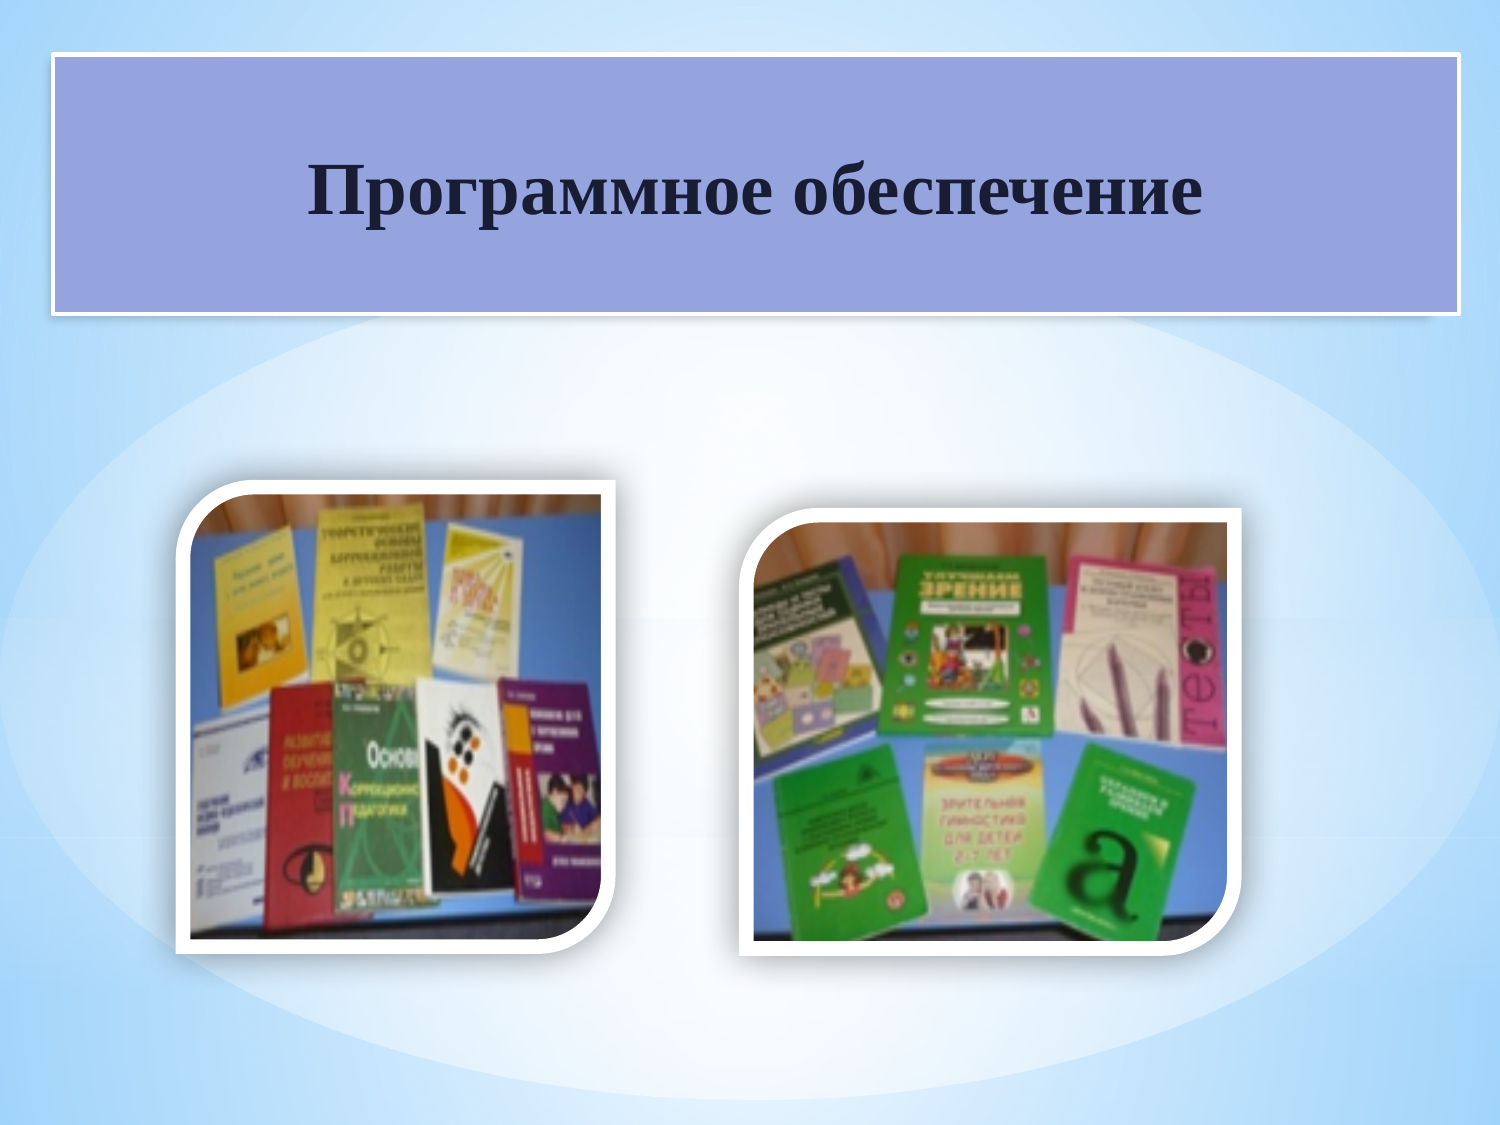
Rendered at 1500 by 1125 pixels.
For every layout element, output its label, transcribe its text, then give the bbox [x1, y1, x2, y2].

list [182, 486, 609, 947]
picture [745, 514, 1235, 949]
title Программное обеспечение [51, 52, 1461, 316]
